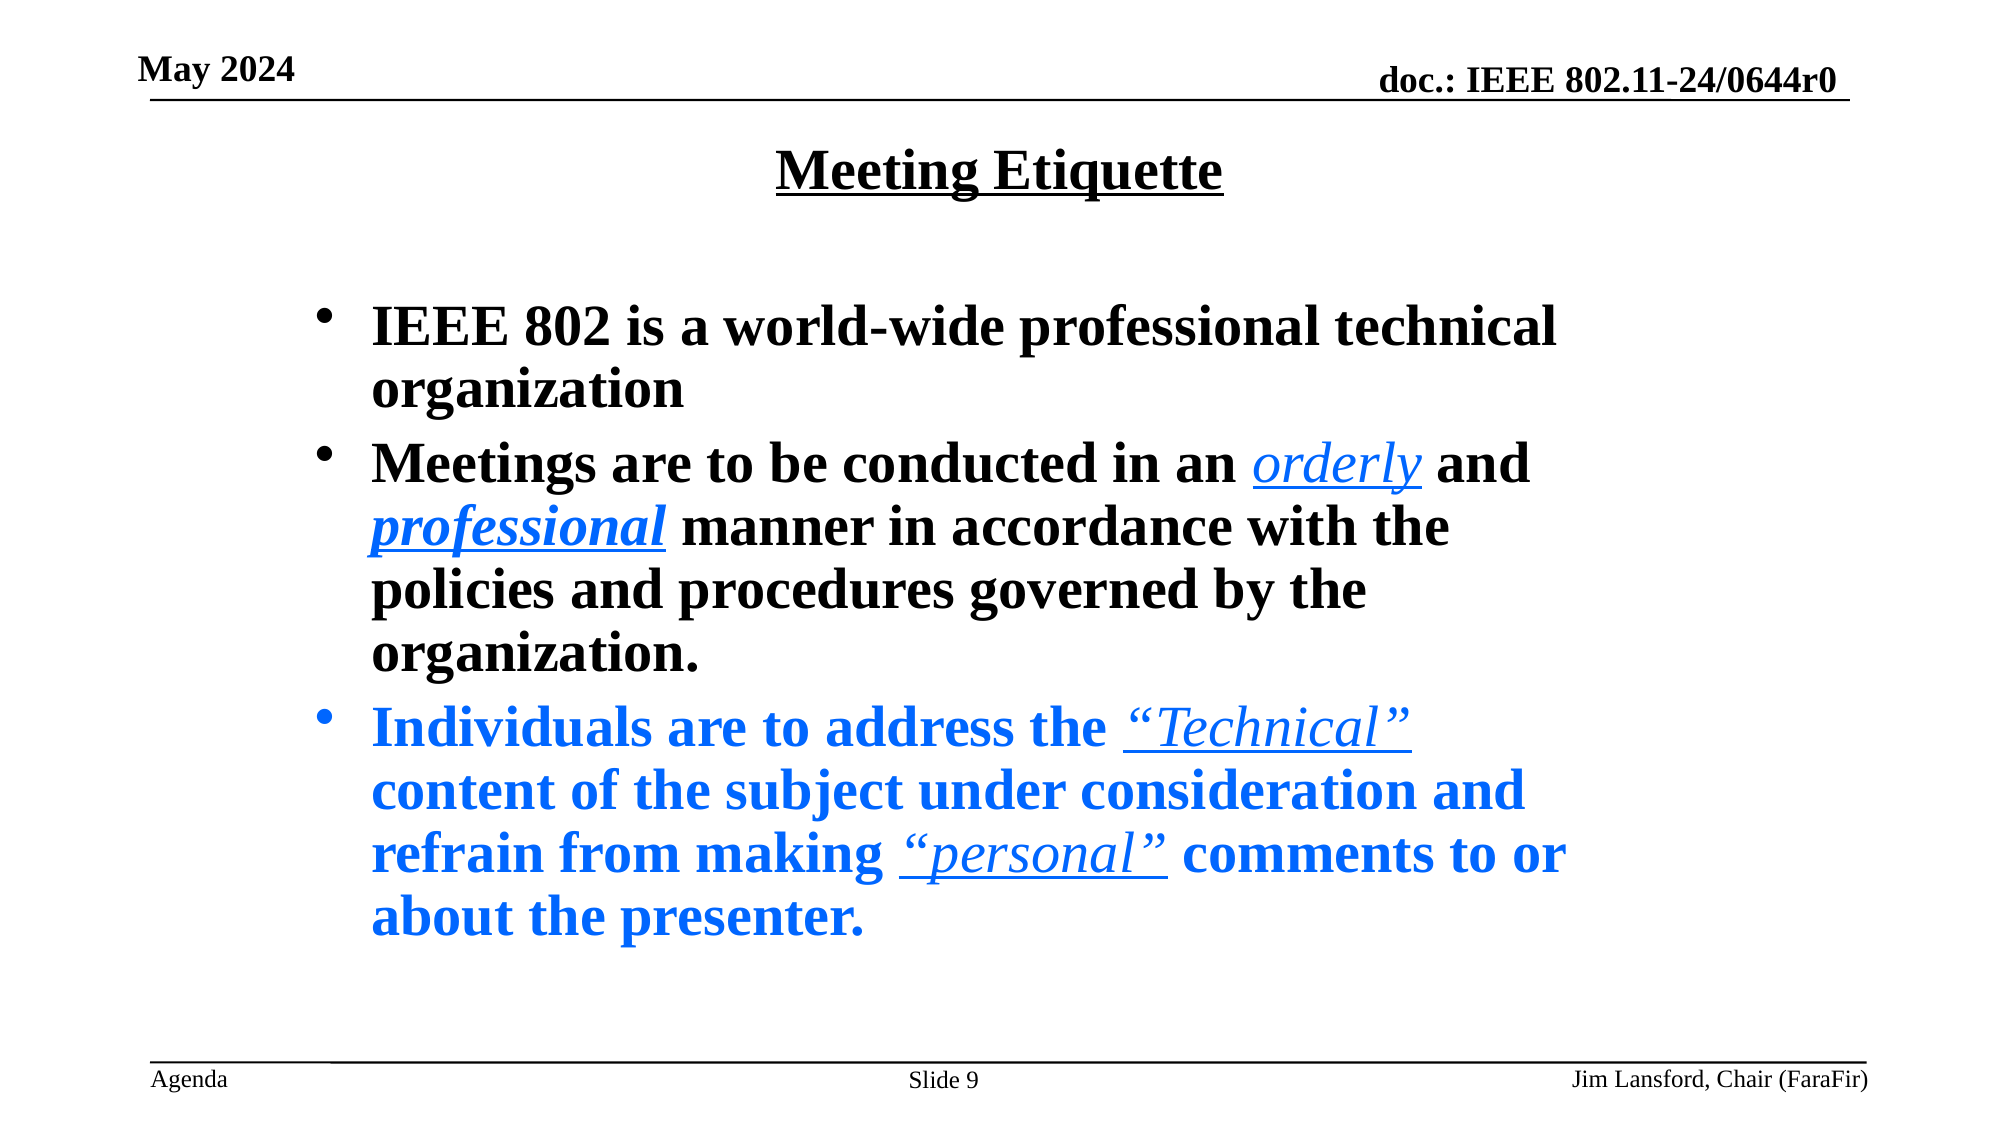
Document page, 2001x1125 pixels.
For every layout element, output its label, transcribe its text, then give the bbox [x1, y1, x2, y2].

title Meeting Etiquette [362, 112, 1638, 220]
list IEEE 802 is a world-wide professional technical organization Meetings are to be conducted in an orderly and professional manner in accordance with the policies and procedures governed by the organization. Individuals are to address the “Technical” content of the subject under consideration and refrain from making “personal” comments to or about the presenter. [300, 287, 1588, 963]
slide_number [137, 43, 297, 90]
slide_number Slide 9 [908, 1063, 980, 1095]
footer Jim Lansford, Chair (FaraFir) [1567, 1061, 1870, 1093]
